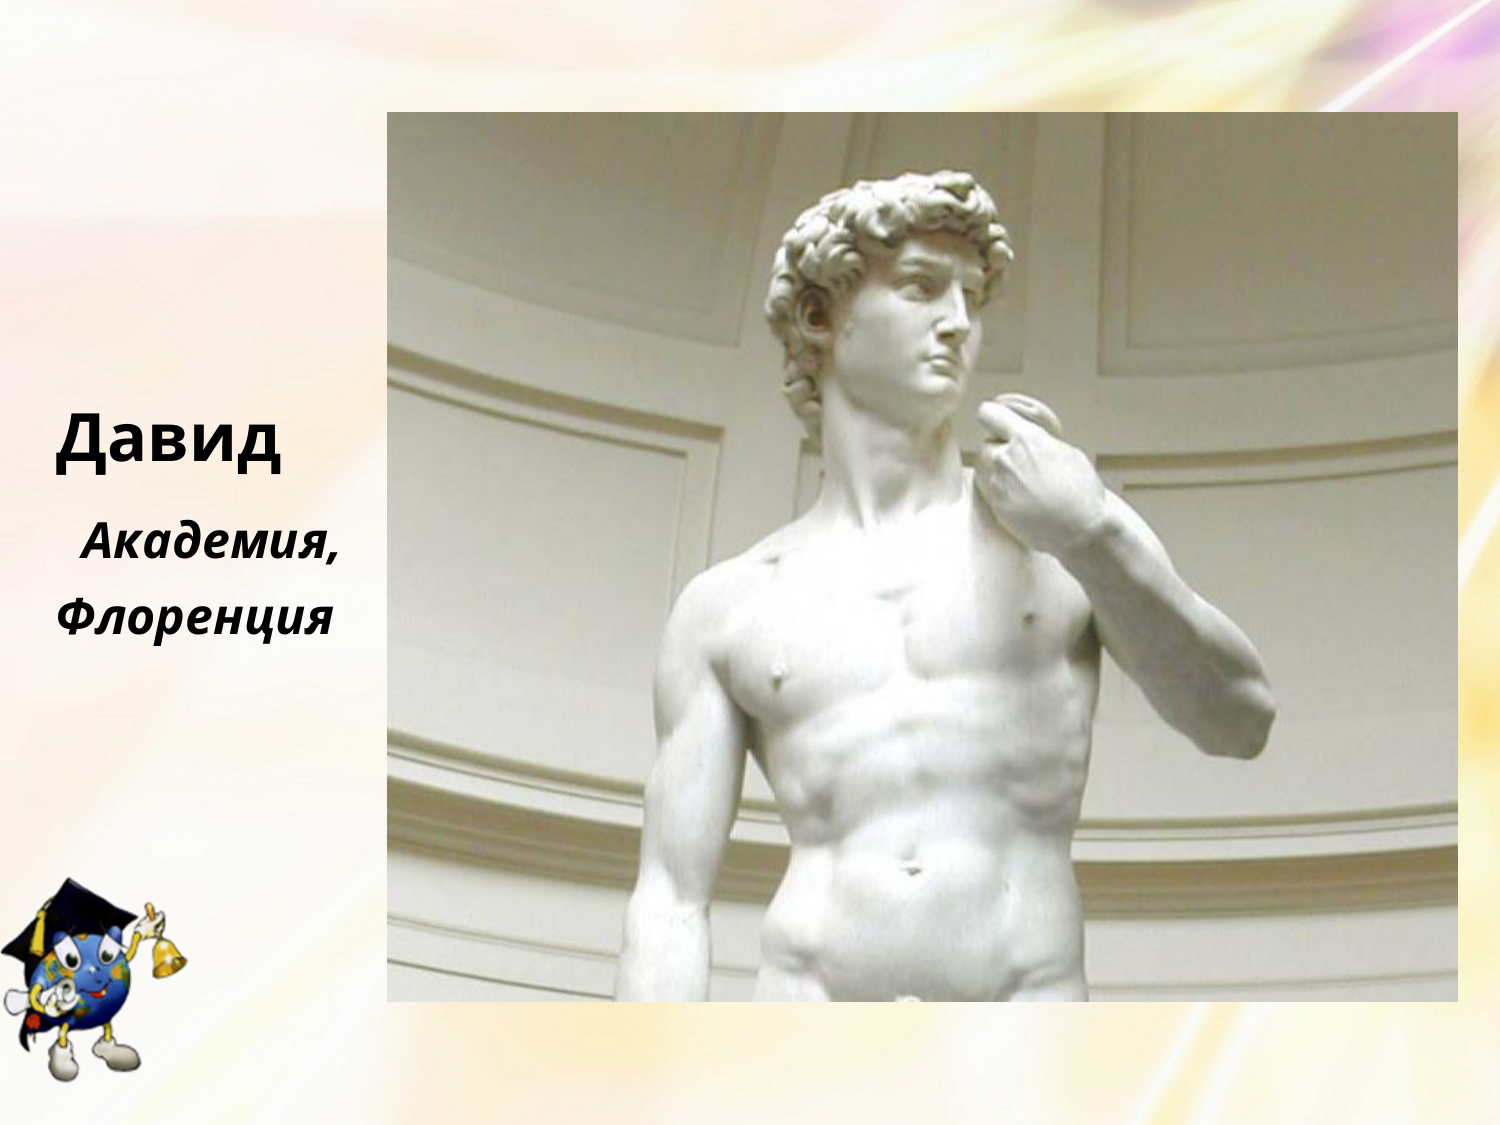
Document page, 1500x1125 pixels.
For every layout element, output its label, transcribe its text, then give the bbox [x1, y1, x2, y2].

picture [0, 0, 1500, 1125]
text_box Давид Академия, Флоренция [24, 387, 382, 656]
